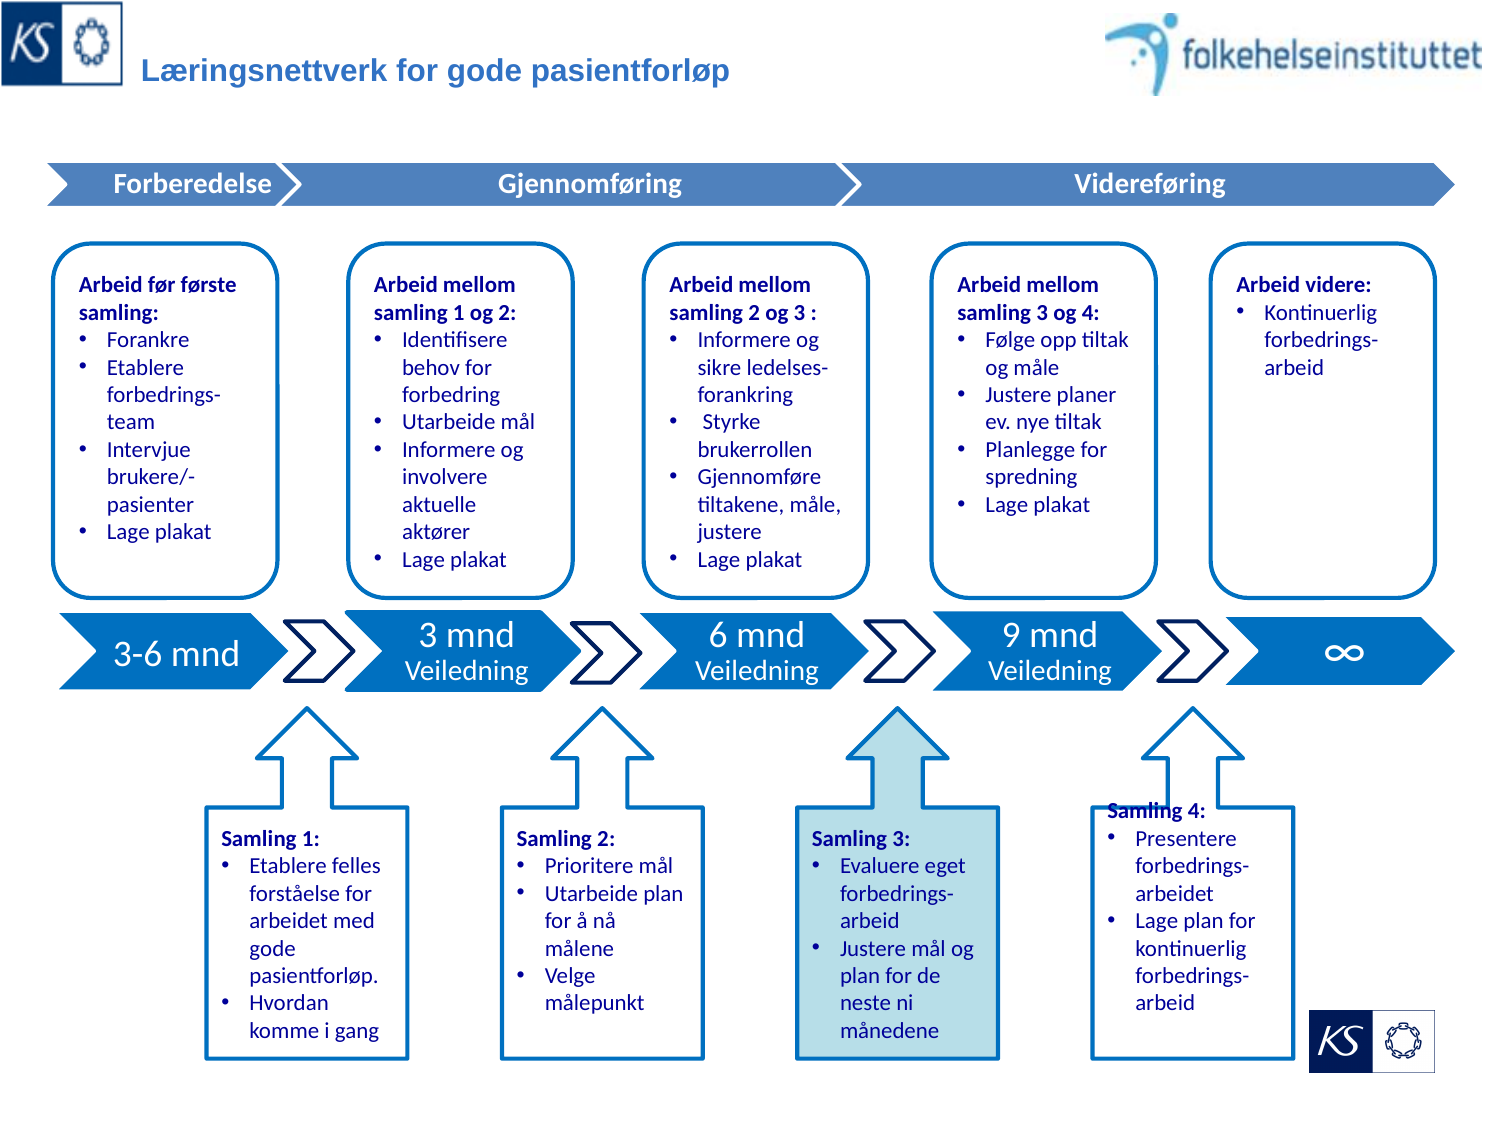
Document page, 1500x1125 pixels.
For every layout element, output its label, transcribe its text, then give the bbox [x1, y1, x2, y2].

text_box Arbeid mellom samling 1 og 2: Identifisere behov for forbedring Utarbeide mål Informere og involvere aktuelle aktører Lage plakat [346, 241, 575, 596]
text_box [41, 160, 1459, 209]
title Læringsnettverk for gode pasientforløp [125, 0, 1261, 138]
picture [0, 0, 125, 89]
picture [1309, 1010, 1435, 1073]
text_box Samling 4: Presentere forbedrings- arbeidet Lage plan for kontinuerlig forbedrings-arbeid [1090, 712, 1296, 1061]
text_box Samling 2: Prioritere mål Utarbeide plan for å nå målene Velge målepunkt [499, 712, 705, 1061]
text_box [52, 597, 1459, 705]
text_box Arbeid før første samling: Forankre Etablere forbedrings-team Intervjue brukere/-pasienter Lage plakat [50, 241, 280, 596]
text_box Samling 1: Etablere felles forståelse for arbeidet med gode pasientforløp. Hvordan komme i gang [204, 712, 410, 1061]
text_box Arbeid mellom samling 2 og 3 : Informere og sikre ledelses-forankring Styrke brukerrollen Gjennomføre tiltakene, måle, justere Lage plakat [641, 241, 871, 596]
text_box Arbeid videre: Kontinuerlig forbedrings-arbeid [1208, 241, 1438, 596]
text_box Arbeid mellom samling 3 og 4: Følge opp tiltak og måle Justere planer ev. nye tiltak Planlegge for spredning Lage plakat [929, 241, 1159, 596]
text_box Samling 3: Evaluere eget forbedrings-arbeid Justere mål og plan for de neste ni månedene [795, 712, 1001, 1061]
picture [1104, 13, 1482, 96]
